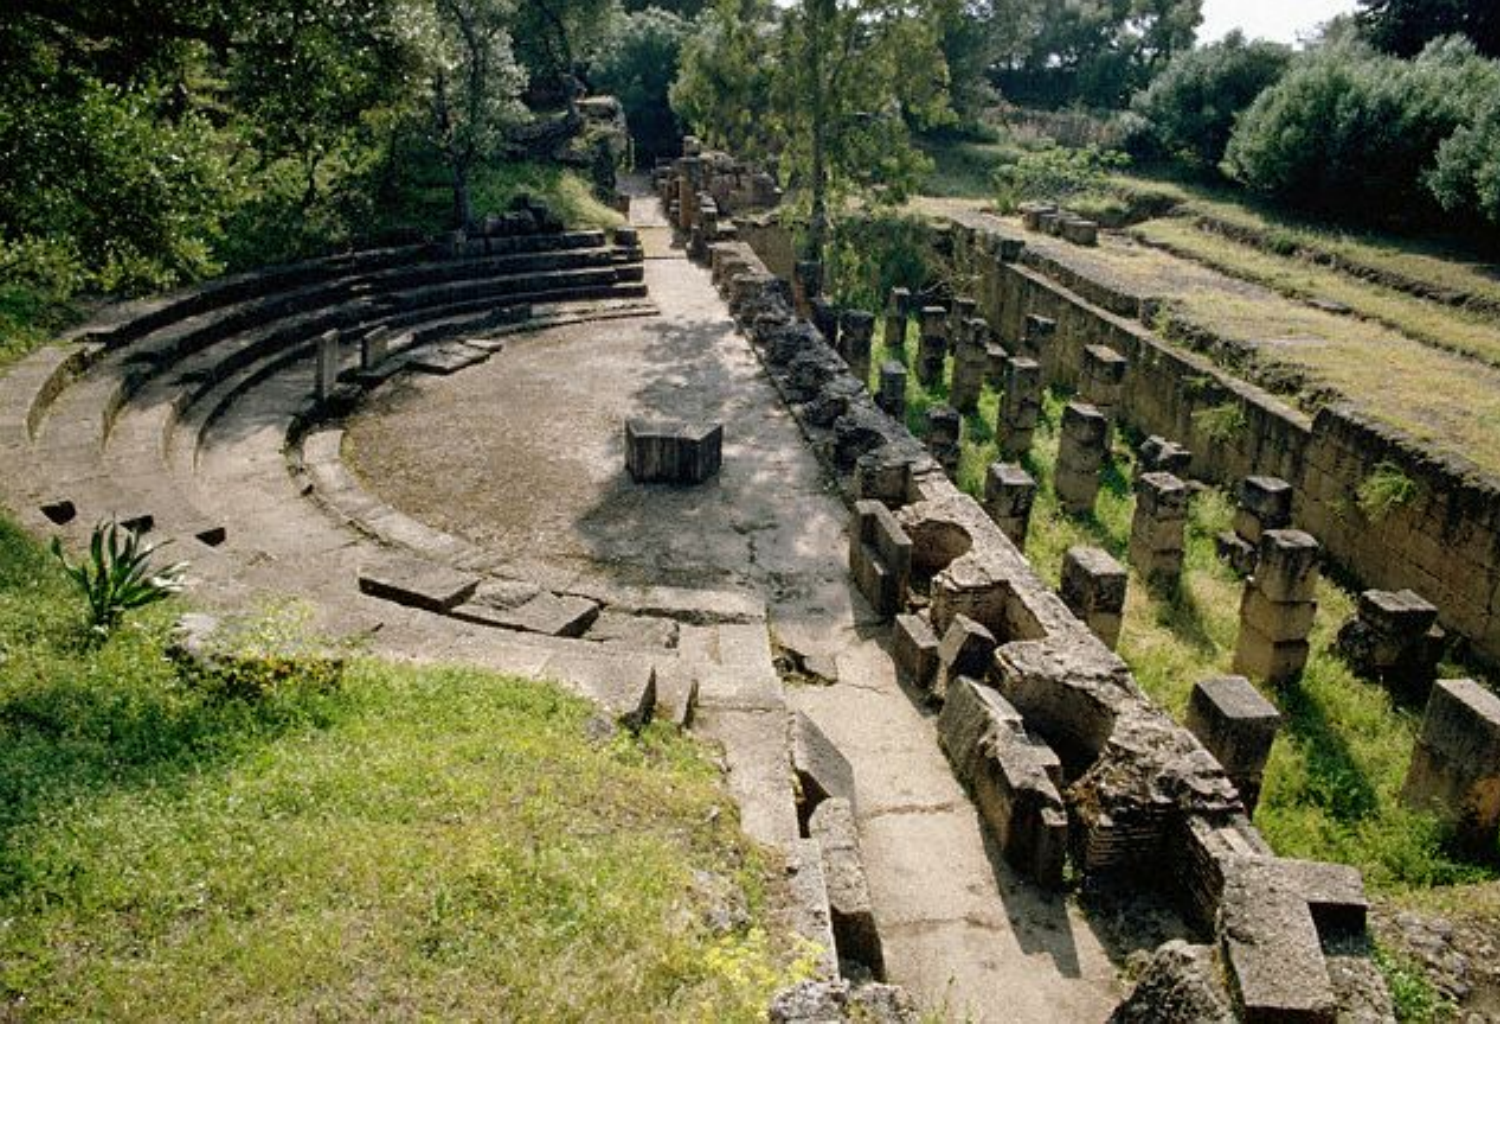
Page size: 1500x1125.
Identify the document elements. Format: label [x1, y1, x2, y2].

list [0, 0, 1500, 1024]
